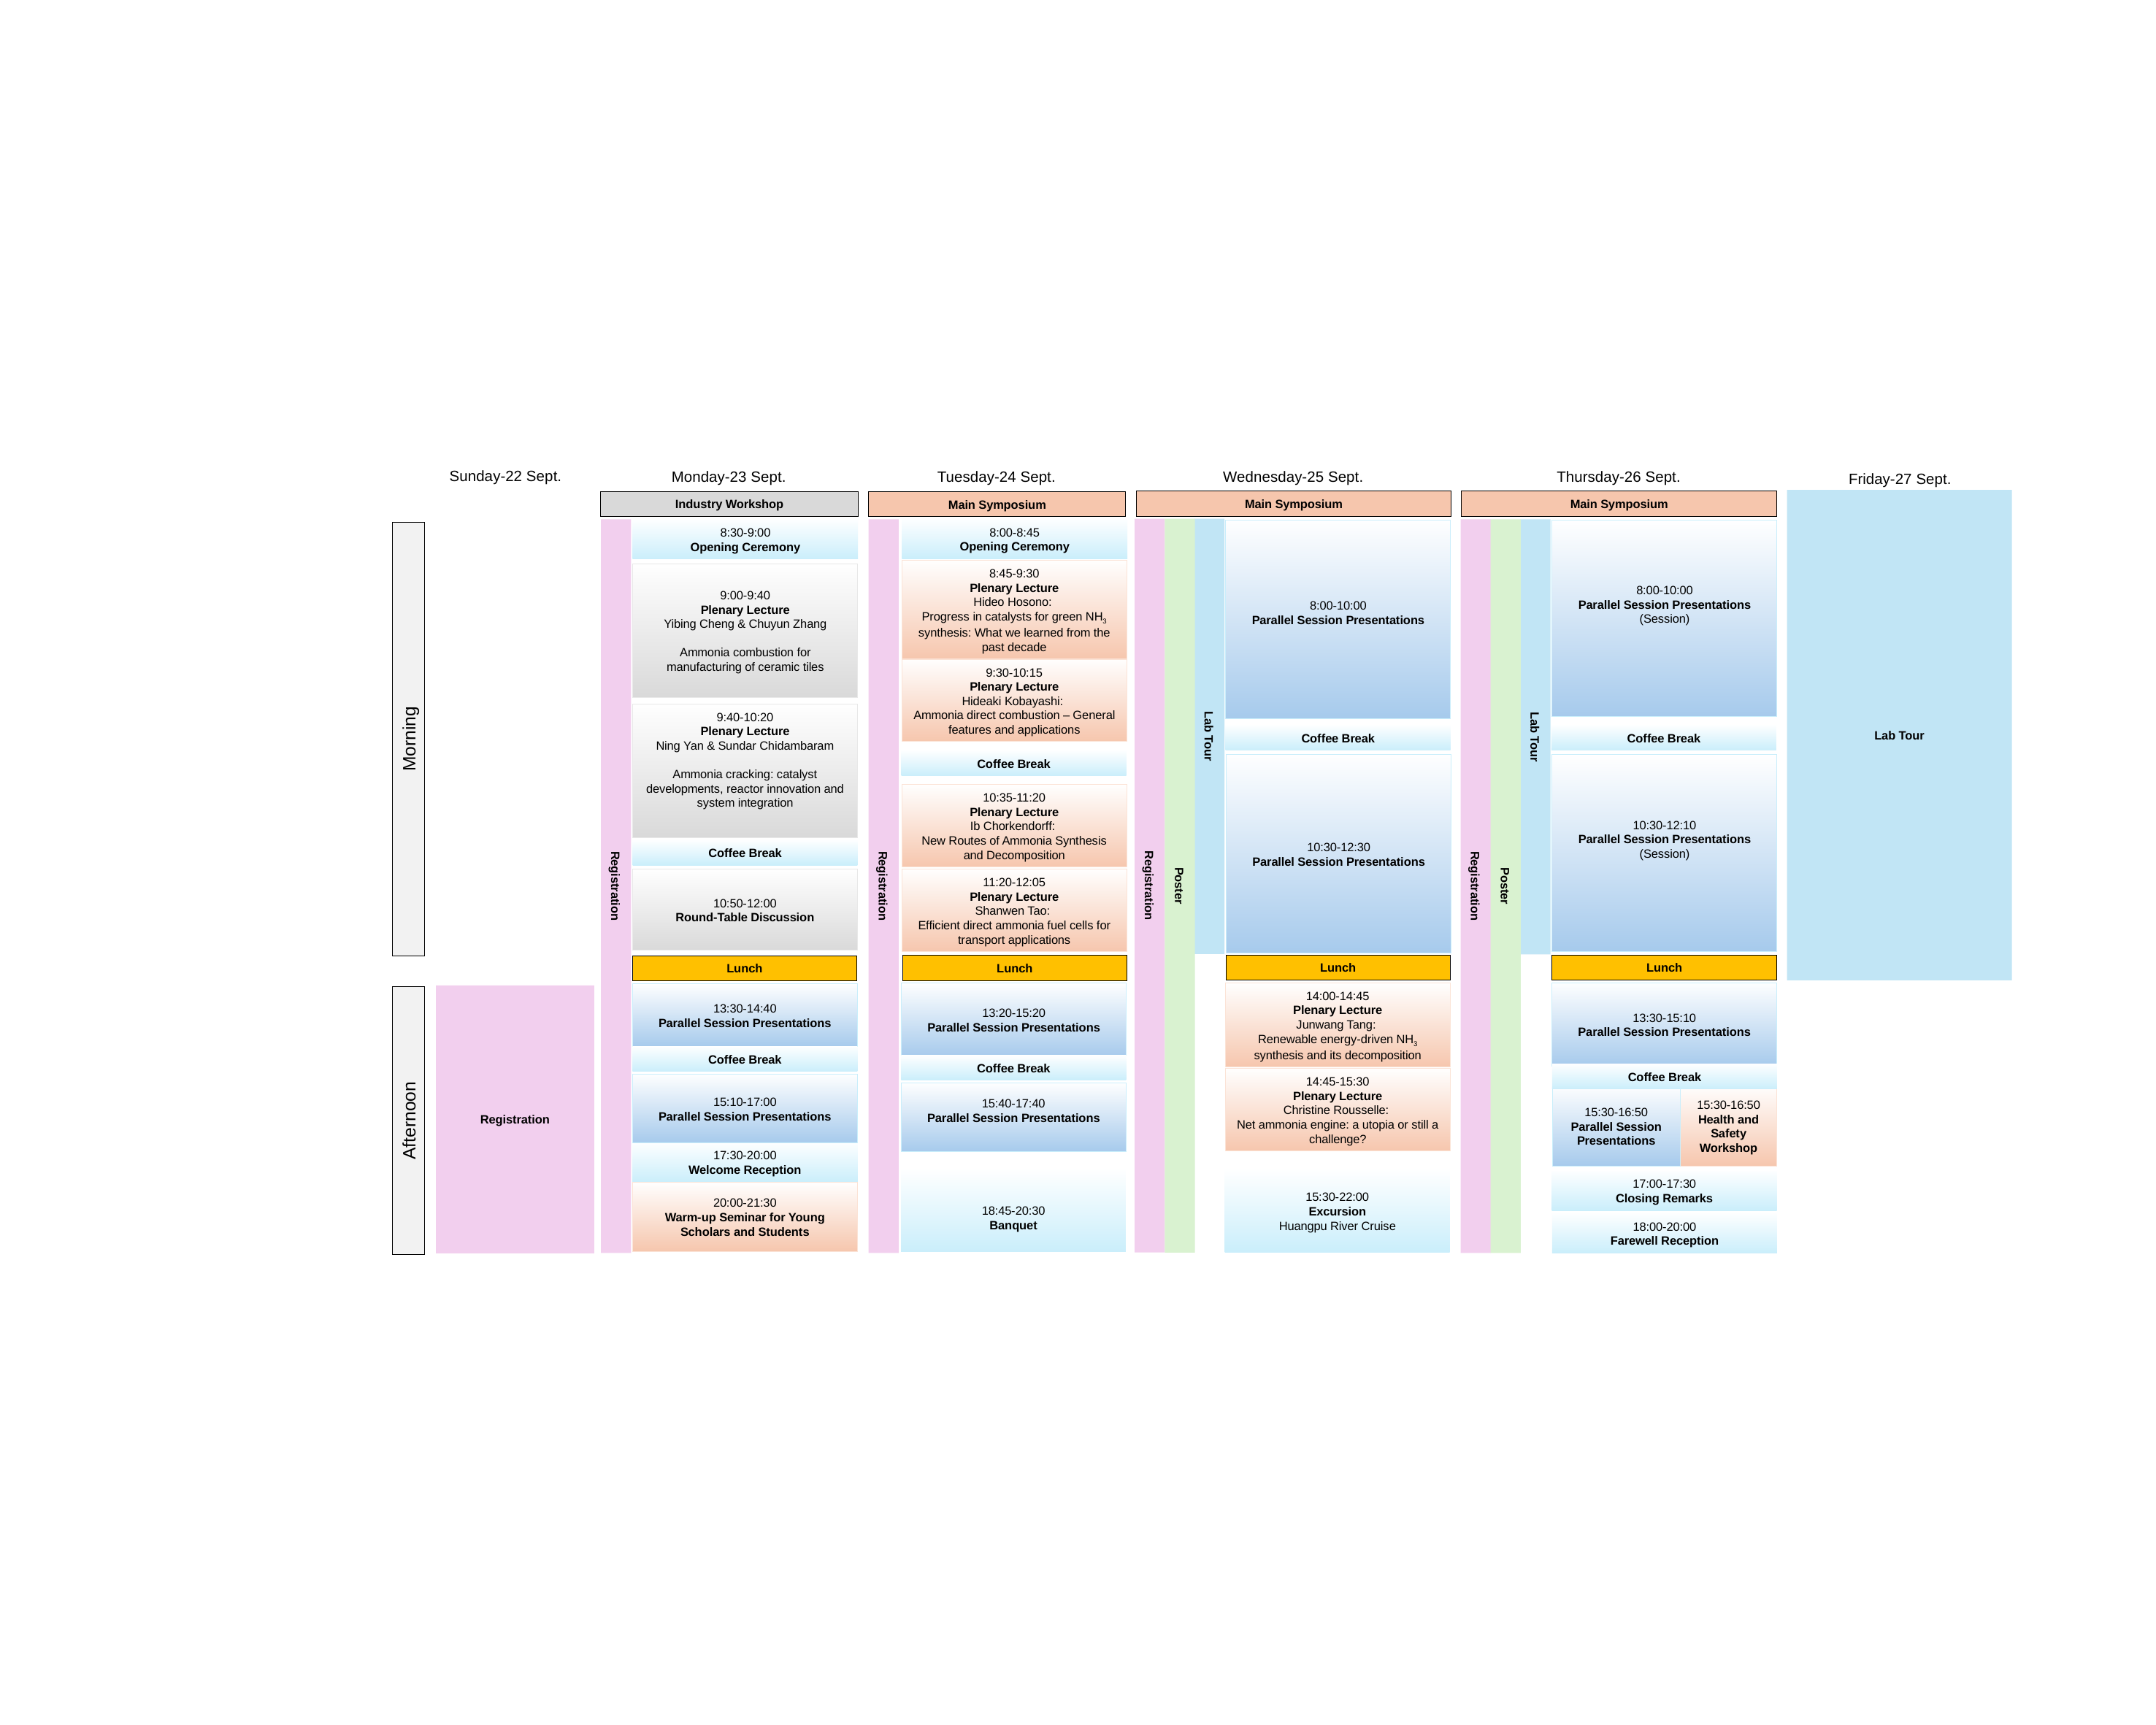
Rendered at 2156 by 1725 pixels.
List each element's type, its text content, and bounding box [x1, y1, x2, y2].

text_box 15:10-17:00 Parallel Session Presentations [632, 1074, 858, 1143]
text_box Coffee Break [901, 750, 1127, 776]
text_box Monday-23 Sept. [600, 461, 858, 491]
text_box 9:00-9:40 Plenary Lecture Yibing Cheng & Chuyun Zhang Ammonia combustion for manufacturing of ceramic tiles [632, 564, 858, 698]
text_box 10:30-12:30 Parallel Session Presentations [1226, 754, 1451, 953]
text_box 15:30-16:50 Parallel Session Presentations [1552, 1089, 1681, 1167]
text_box Poster [1165, 518, 1195, 1253]
text_box 8:45-9:30 Plenary Lecture Hideo Hosono: Progress in catalysts for green NH3 synthesis: What we learned from the past decade [902, 560, 1127, 659]
text_box Lab Tour [1195, 518, 1225, 954]
text_box Friday-27 Sept. [1788, 464, 2012, 493]
text_box 11:20-12:05 Plenary Lecture Shanwen Tao: Efficient direct ammonia fuel cells for transport applications [902, 869, 1127, 952]
text_box Coffee Break [1551, 725, 1776, 750]
text_box Coffee Break [1551, 1064, 1777, 1089]
text_box 8:30-9:00 Opening Ceremony [632, 519, 859, 559]
text_box 10:30-12:10 Parallel Session Presentations (Session) [1551, 754, 1777, 952]
text_box Poster [1490, 519, 1521, 1253]
text_box Registration [1135, 518, 1165, 1253]
text_box Tuesday-24 Sept. [867, 461, 1126, 491]
text_box Coffee Break [632, 1046, 858, 1072]
text_box Thursday-26 Sept. [1461, 461, 1776, 491]
text_box 17:30-20:00 Welcome Reception [632, 1143, 858, 1182]
text_box 8:00-10:00 Parallel Session Presentations (Session) [1551, 520, 1777, 717]
text_box Main Symposium [868, 491, 1126, 517]
text_box Coffee Break [1225, 725, 1451, 750]
text_box 15:30-22:00 Excursion Huangpu River Cruise [1224, 1169, 1450, 1253]
text_box 13:20-15:20 Parallel Session Presentations [901, 983, 1127, 1055]
text_box Sunday-22 Sept. [431, 461, 580, 490]
text_box Coffee Break [632, 840, 858, 866]
text_box 9:40-10:20 Plenary Lecture Ning Yan & Sundar Chidambaram Ammonia cracking: catalyst developments, reactor innovation and system integration [632, 704, 858, 838]
text_box 9:30-10:15 Plenary Lecture Hideaki Kobayashi: Ammonia direct combustion – General features and applications [902, 659, 1127, 742]
text_box 20:00-21:30 Warm-up Seminar for Young Scholars and Students [632, 1182, 858, 1252]
text_box Lunch [1551, 955, 1777, 980]
text_box Coffee Break [901, 1055, 1127, 1080]
text_box Lab Tour [1521, 519, 1551, 955]
text_box 18:00-20:00 Farewell Reception [1551, 1213, 1777, 1253]
text_box Main Symposium [1136, 491, 1451, 517]
text_box Lab Tour [1787, 490, 2012, 980]
text_box 15:40-17:40 Parallel Session Presentations [901, 1083, 1127, 1152]
text_box Main Symposium [1461, 491, 1777, 517]
text_box 14:45-15:30 Plenary Lecture Christine Rousselle: Net ammonia engine: a utopia or still a challenge? [1225, 1068, 1451, 1151]
text_box Wednesday-25 Sept. [1135, 461, 1451, 491]
text_box 10:35-11:20 Plenary Lecture Ib Chorkendorff: New Routes of Ammonia Synthesis and Decomposition [902, 784, 1127, 867]
text_box 8:00-10:00 Parallel Session Presentations [1225, 520, 1451, 719]
text_box Industry Workshop [600, 491, 859, 517]
text_box 14:00-14:45 Plenary Lecture Junwang Tang: Renewable energy-driven NH3 synthesis and its decomposition [1225, 983, 1451, 1067]
text_box Lunch [902, 955, 1127, 981]
text_box 13:30-14:40 Parallel Session Presentations [632, 983, 858, 1046]
text_box 8:00-8:45 Opening Ceremony [902, 519, 1128, 559]
text_box 10:50-12:00 Round-Table Discussion [632, 869, 858, 950]
text_box 15:30-16:50 Health and Safety Workshop [1681, 1089, 1777, 1167]
text_box 13:30-15:10 Parallel Session Presentations [1551, 983, 1777, 1064]
text_box Registration [868, 519, 899, 1253]
text_box Registration [436, 985, 594, 1253]
text_box Lunch [632, 956, 857, 981]
text_box Afternoon [392, 986, 425, 1255]
text_box Registration [601, 519, 632, 1253]
text_box 18:45-20:30 Banquet [901, 1169, 1126, 1252]
text_box Registration [1460, 519, 1490, 1253]
text_box Lunch [1226, 955, 1451, 980]
text_box 17:00-17:30 Closing Remarks [1551, 1171, 1777, 1211]
text_box Morning [392, 522, 425, 956]
